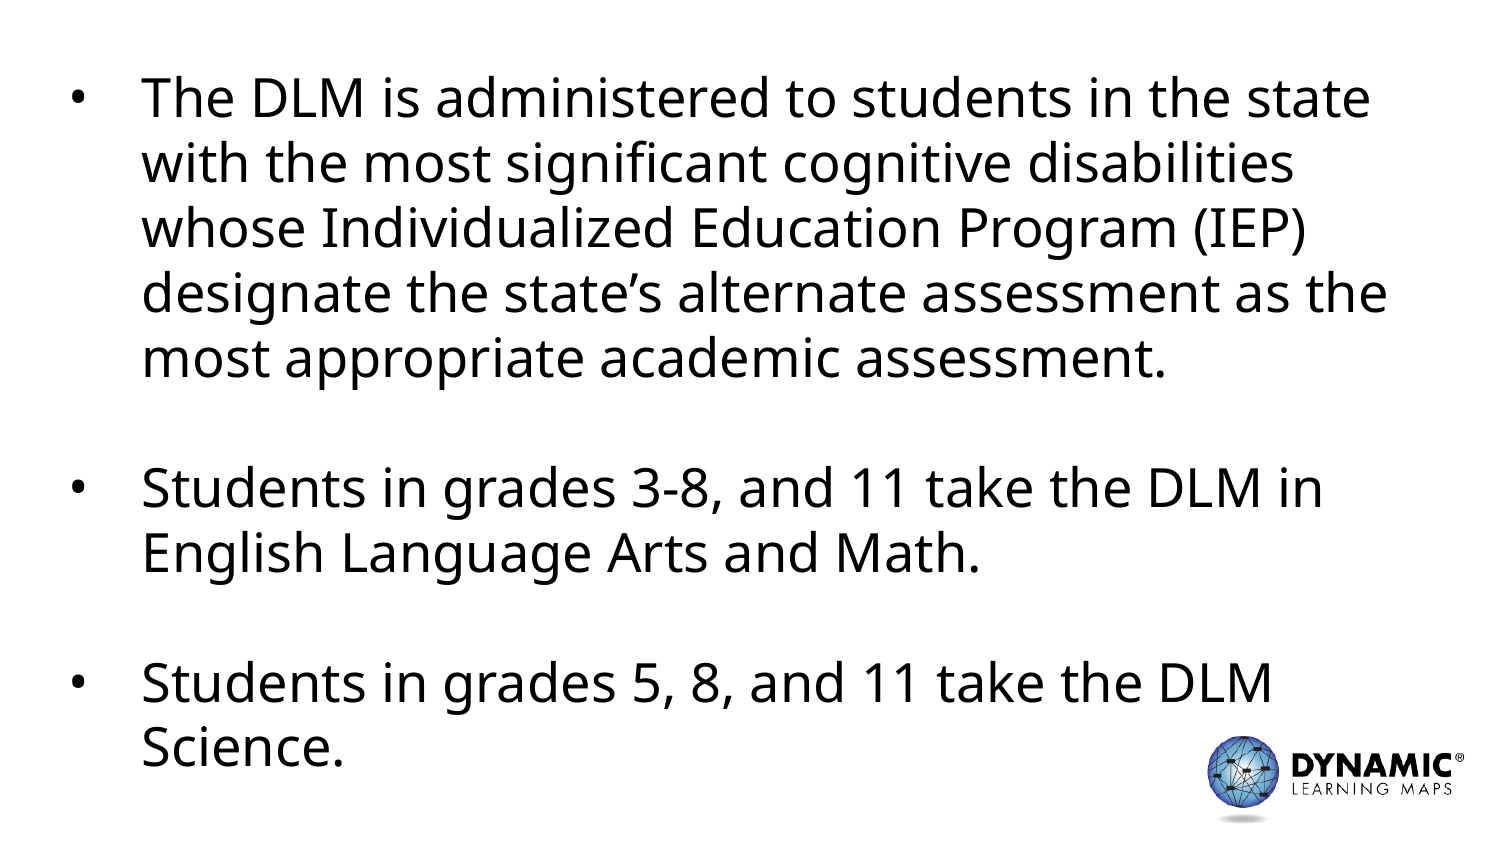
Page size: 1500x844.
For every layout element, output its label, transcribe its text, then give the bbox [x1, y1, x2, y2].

picture [1177, 725, 1479, 828]
text_box The DLM is administered to students in the state with the most significant cognitive disabilities whose Individualized Education Program (IEP) designate the state’s alternate assessment as the most appropriate academic assessment. Students in grades 3-8, and 11 take the DLM in English Language Arts and Math. Students in grades 5, 8, and 11 take the DLM Science. [51, 55, 1479, 757]
